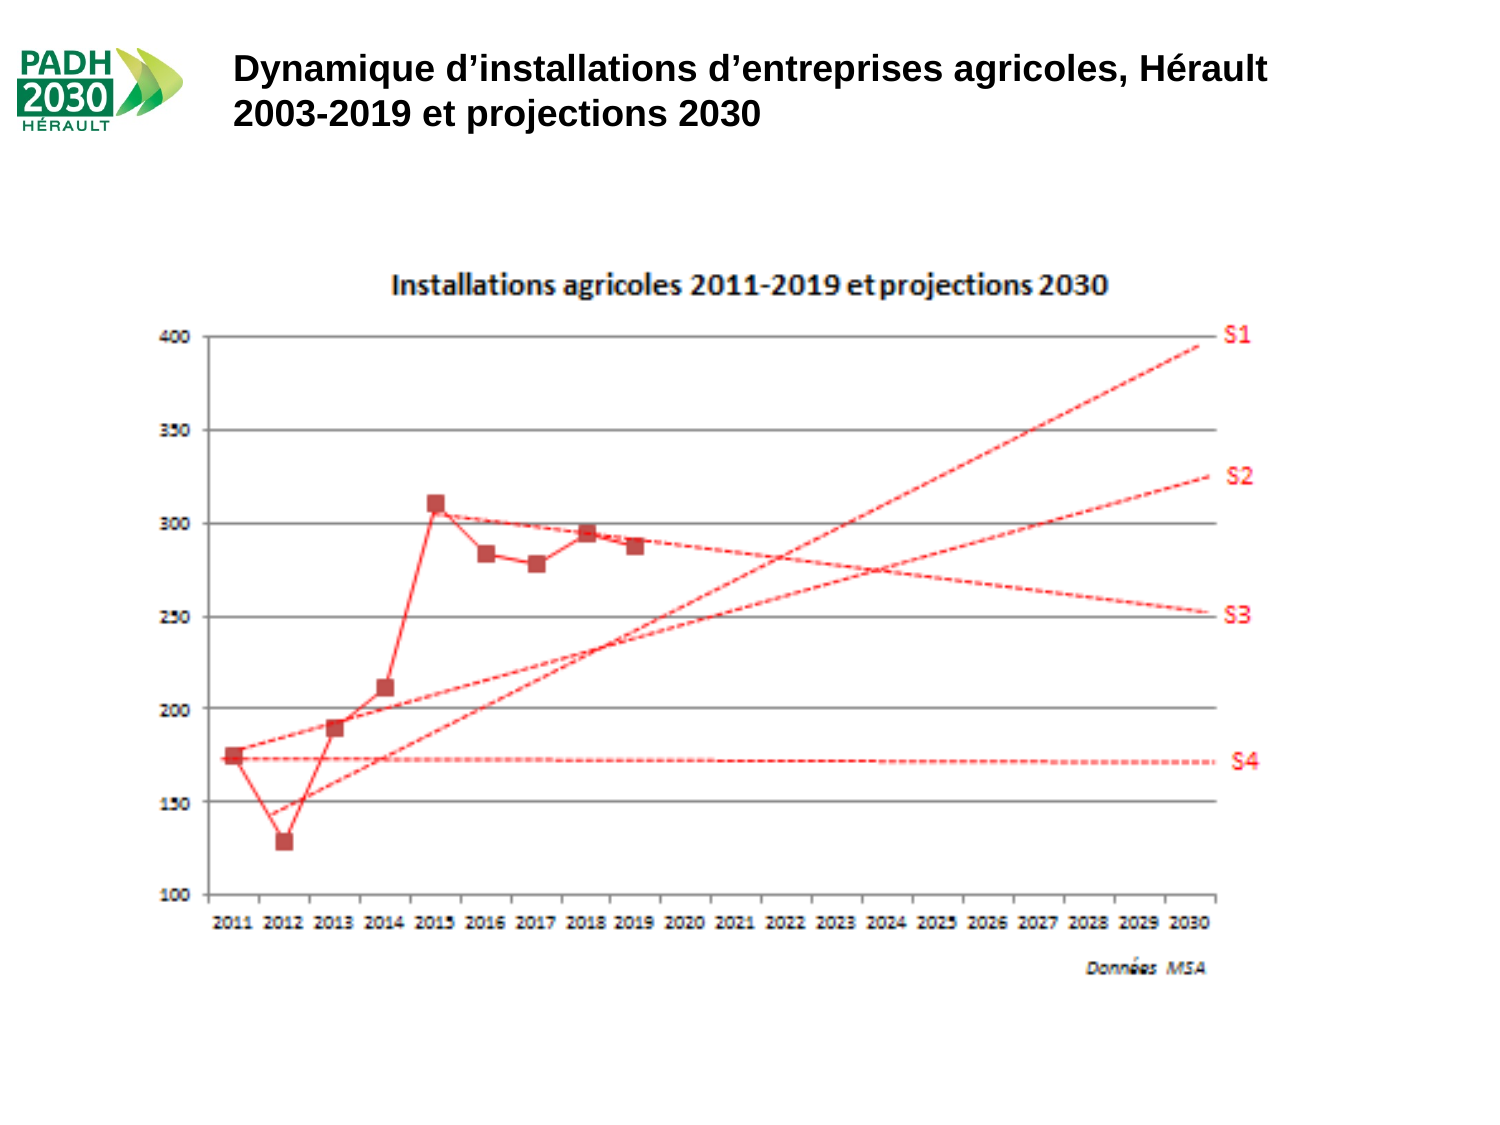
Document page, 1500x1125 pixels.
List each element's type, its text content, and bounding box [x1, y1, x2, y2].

text_box Dynamique d’installations d’entreprises agricoles, Hérault 2003-2019 et projections 2030 [218, 36, 1313, 142]
picture [140, 172, 1365, 1013]
picture [17, 47, 184, 132]
